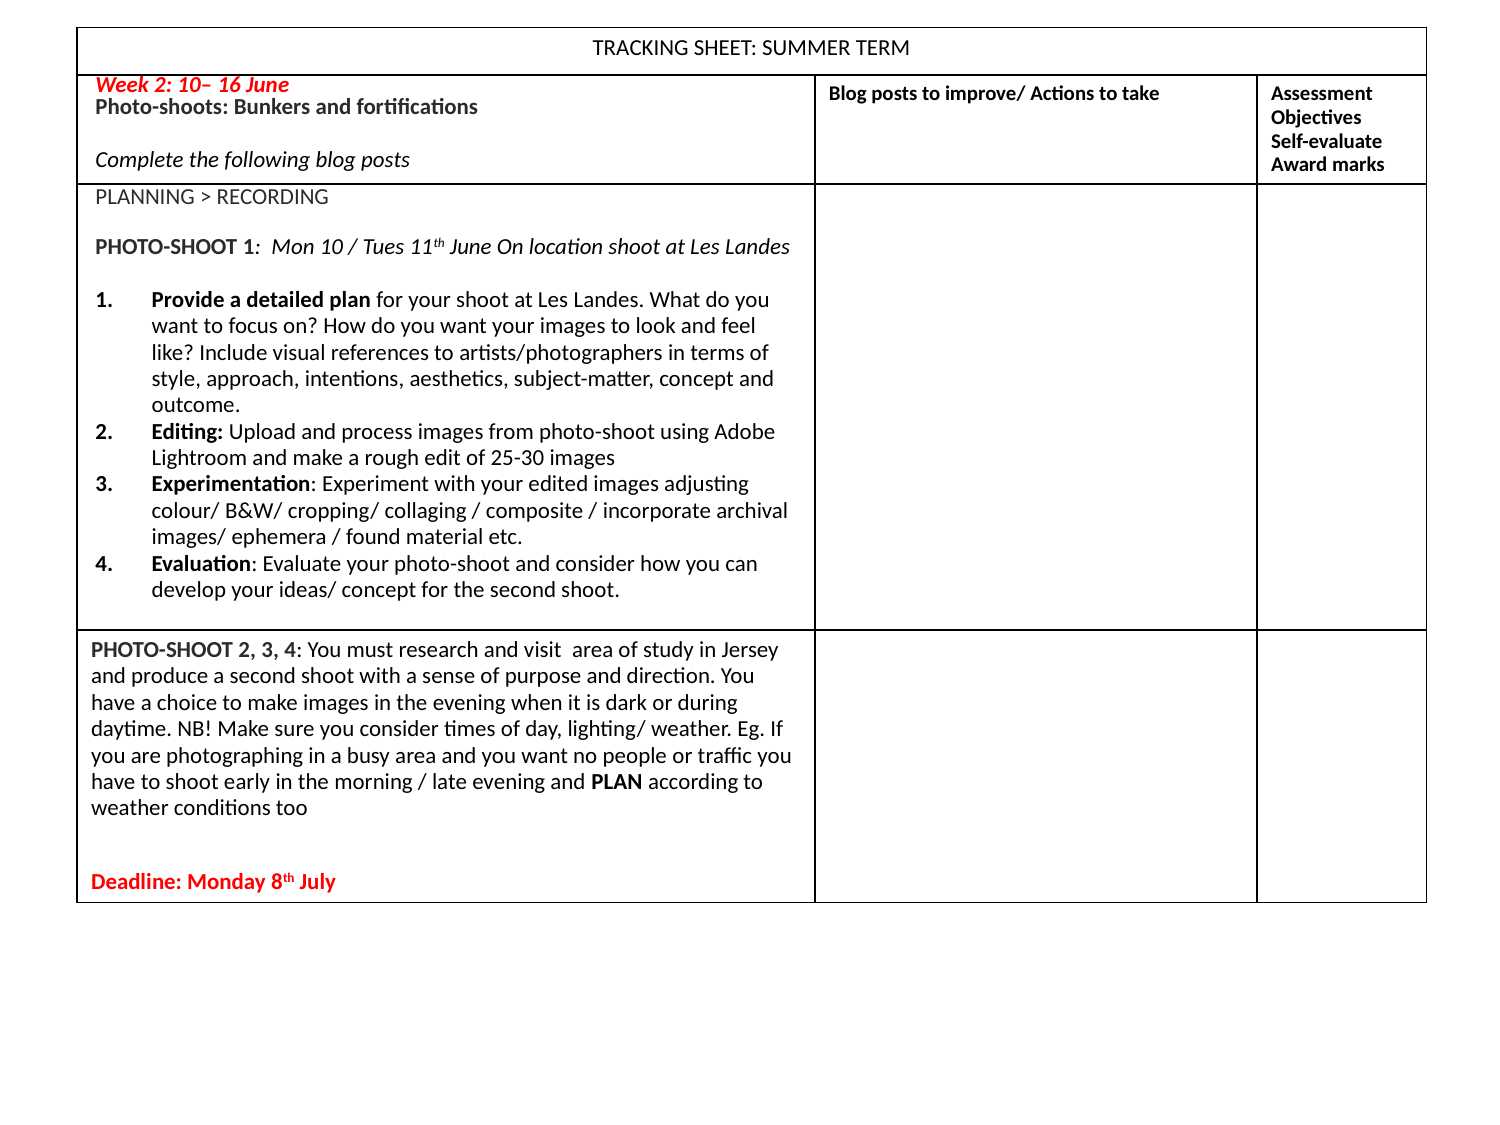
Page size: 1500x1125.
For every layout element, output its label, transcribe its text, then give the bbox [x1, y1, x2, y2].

table_cell [1258, 185, 1426, 629]
table_header TRACKING SHEET: SUMMER TERM [78, 28, 1426, 74]
table_cell [816, 631, 1256, 902]
table_cell PLANNING > RECORDING PHOTO-SHOOT 1: Mon 10 / Tues 11th June On location shoot at Les Landes Provide a detailed plan for your shoot at Les Landes. What do you want to focus on? How do you want your images to look and feel like? Include visual references to artists/photographers in terms of style, approach, intentions, aesthetics, subject-matter, concept and outcome. Editing: Upload and process images from photo-shoot using Adobe Lightroom and make a rough edit of 25-30 images Experimentation: Experiment with your edited images adjusting colour/ B&W/ cropping/ collaging / composite / incorporate archival images/ ephemera / found material etc. Evaluation: Evaluate your photo-shoot and consider how you can develop your ideas/ concept for the second shoot. [78, 185, 814, 629]
table_cell Assessment Objectives Self-evaluate Award marks [1258, 76, 1426, 183]
table_cell Blog posts to improve/ Actions to take [816, 76, 1256, 183]
table_cell PHOTO-SHOOT 2, 3, 4: You must research and visit area of study in Jersey and produce a second shoot with a sense of purpose and direction. You have a choice to make images in the evening when it is dark or during daytime. NB! Make sure you consider times of day, lighting/ weather. Eg. If you are photographing in a busy area and you want no people or traffic you have to shoot early in the morning / late evening and PLAN according to weather conditions too Deadline: Monday 8th July [78, 631, 814, 902]
table_cell [816, 185, 1256, 629]
table_cell Week 2: 10– 16 June Photo-shoots: Bunkers and fortifications Complete the following blog posts [78, 76, 814, 183]
table_cell [1258, 631, 1426, 902]
